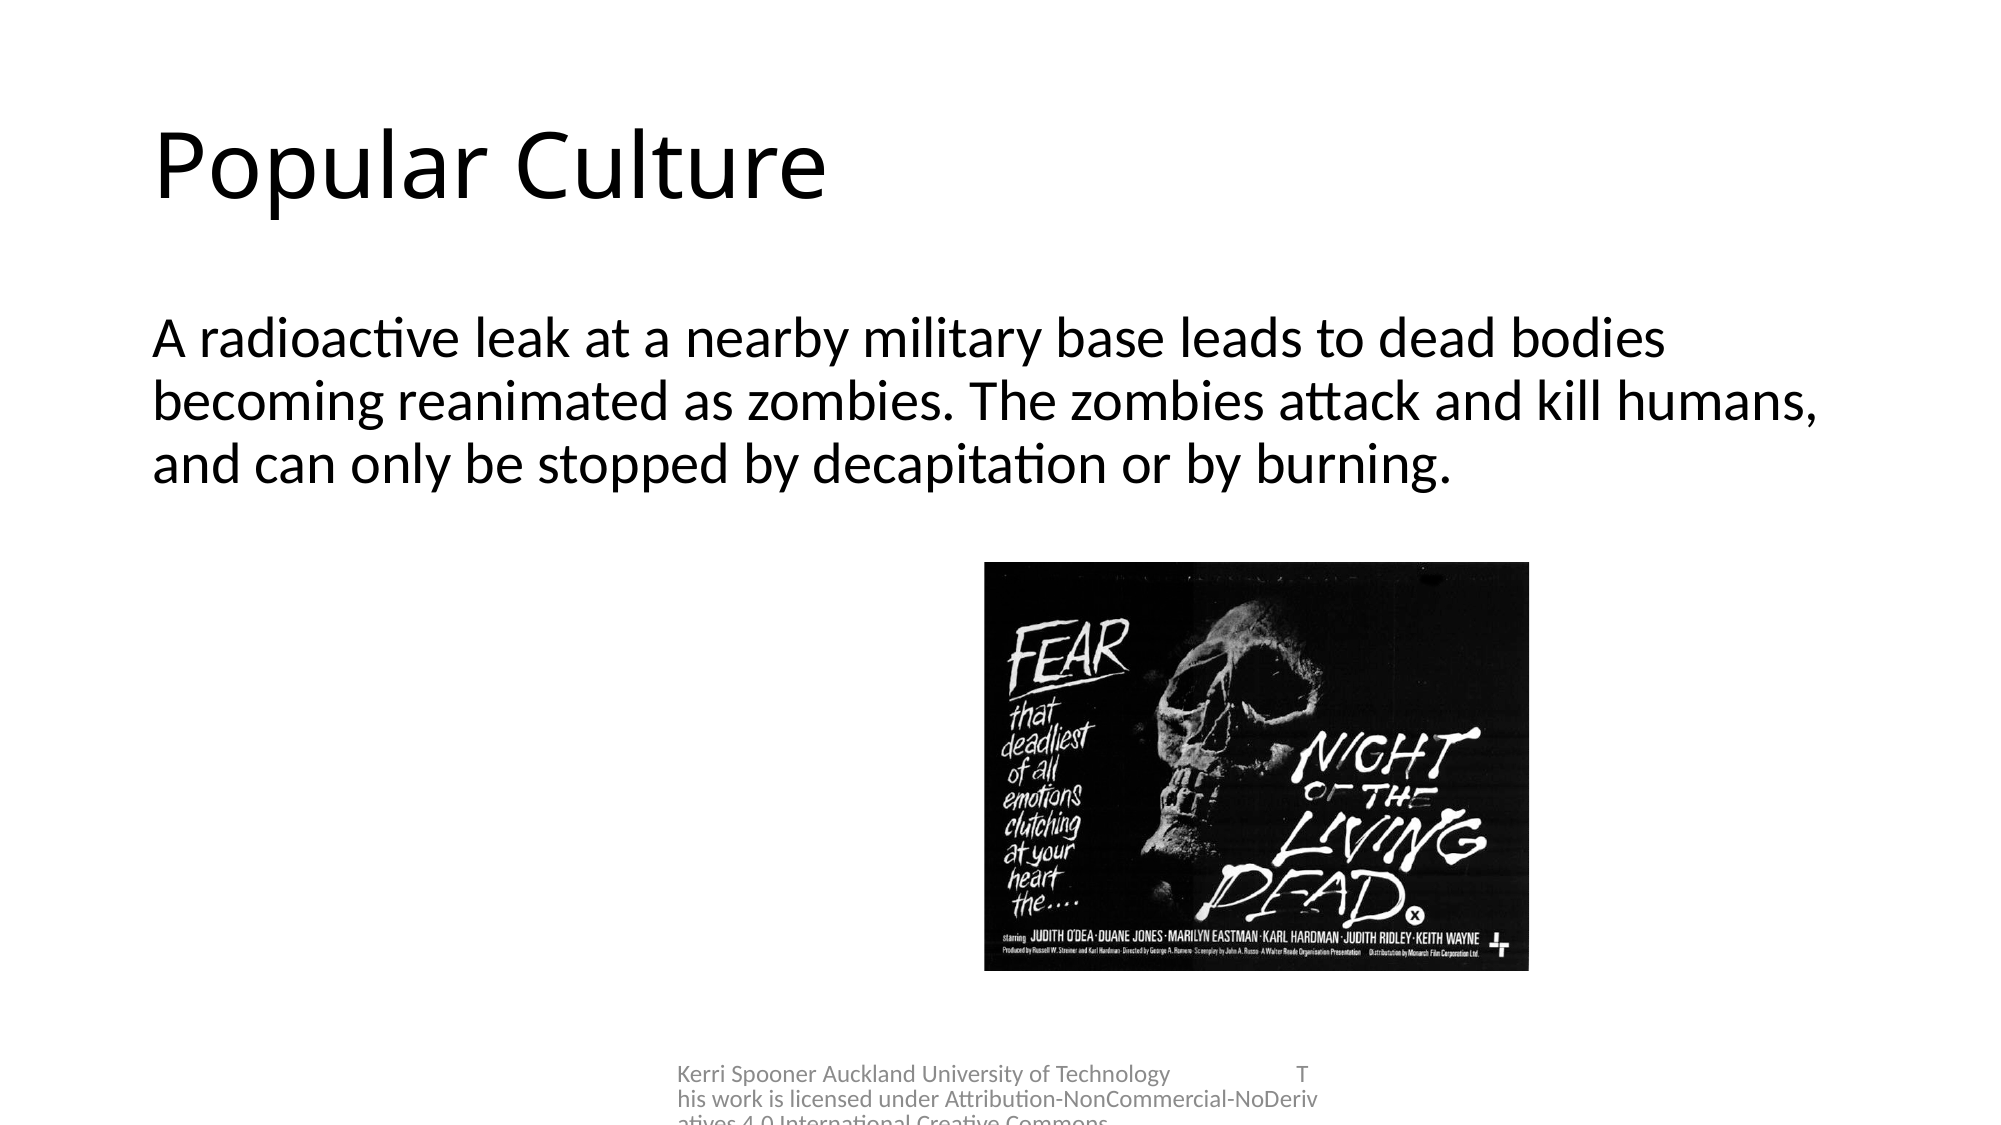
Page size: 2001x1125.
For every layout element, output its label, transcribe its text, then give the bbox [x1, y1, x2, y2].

footer Kerri Spooner Auckland University of Technology This work is licensed under Attribution-NonCommercial-NoDerivatives 4.0 International Creative Commons [662, 1042, 1338, 1103]
title Popular Culture [137, 59, 1863, 278]
list A radioactive leak at a nearby military base leads to dead bodies becoming reanimated as zombies. The zombies attack and kill humans, and can only be stopped by decapitation or by burning. [137, 299, 1863, 1014]
picture [984, 562, 1530, 971]
